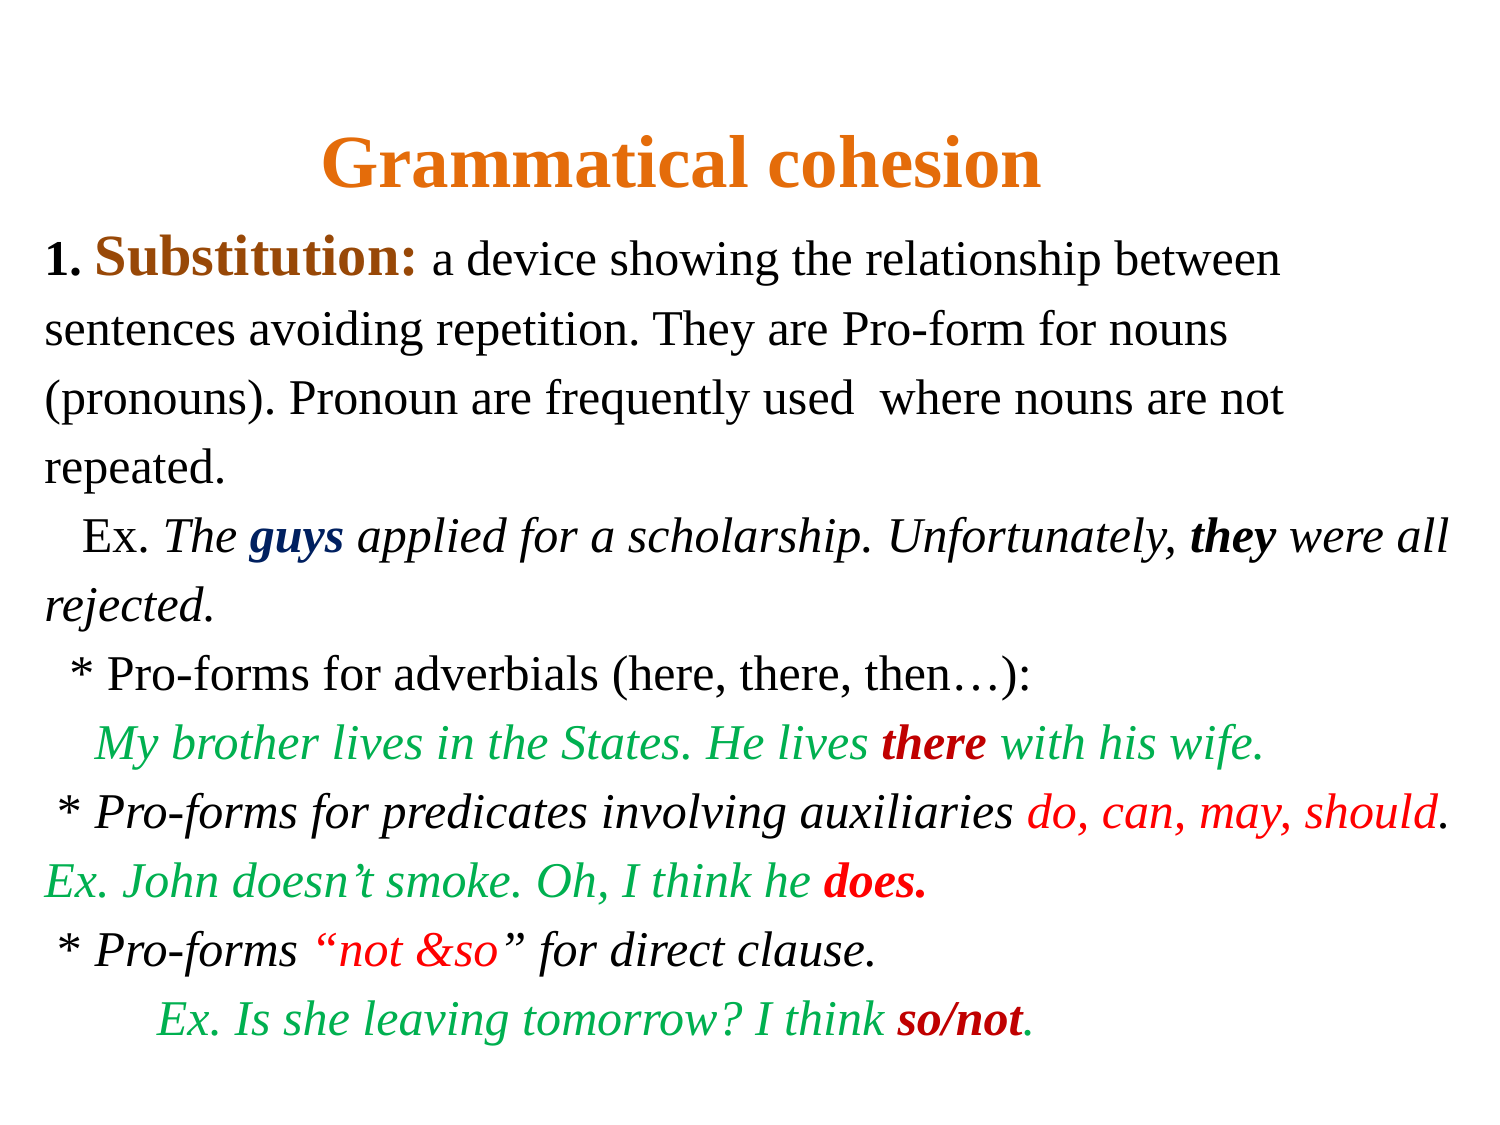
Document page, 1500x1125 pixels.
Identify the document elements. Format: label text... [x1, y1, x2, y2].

title Grammatical cohesion 1. Substitution: a device showing the relationship between sentences avoiding repetition. They are Pro-form for nouns (pronouns). Pronoun are frequently used where nouns are not repeated. Ex. The guys applied for a scholarship. Unfortunately, they were all rejected. * Pro-forms for adverbials (here, there, then…): My brother lives in the States. He lives there with his wife. * Pro-forms for predicates involving auxiliaries do, can, may, should. Ex. John doesn’t smoke. Oh, I think he does. * Pro-forms “not &so” for direct clause. Ex. Is she leaving tomorrow? I think so/not. [29, 0, 1483, 1125]
